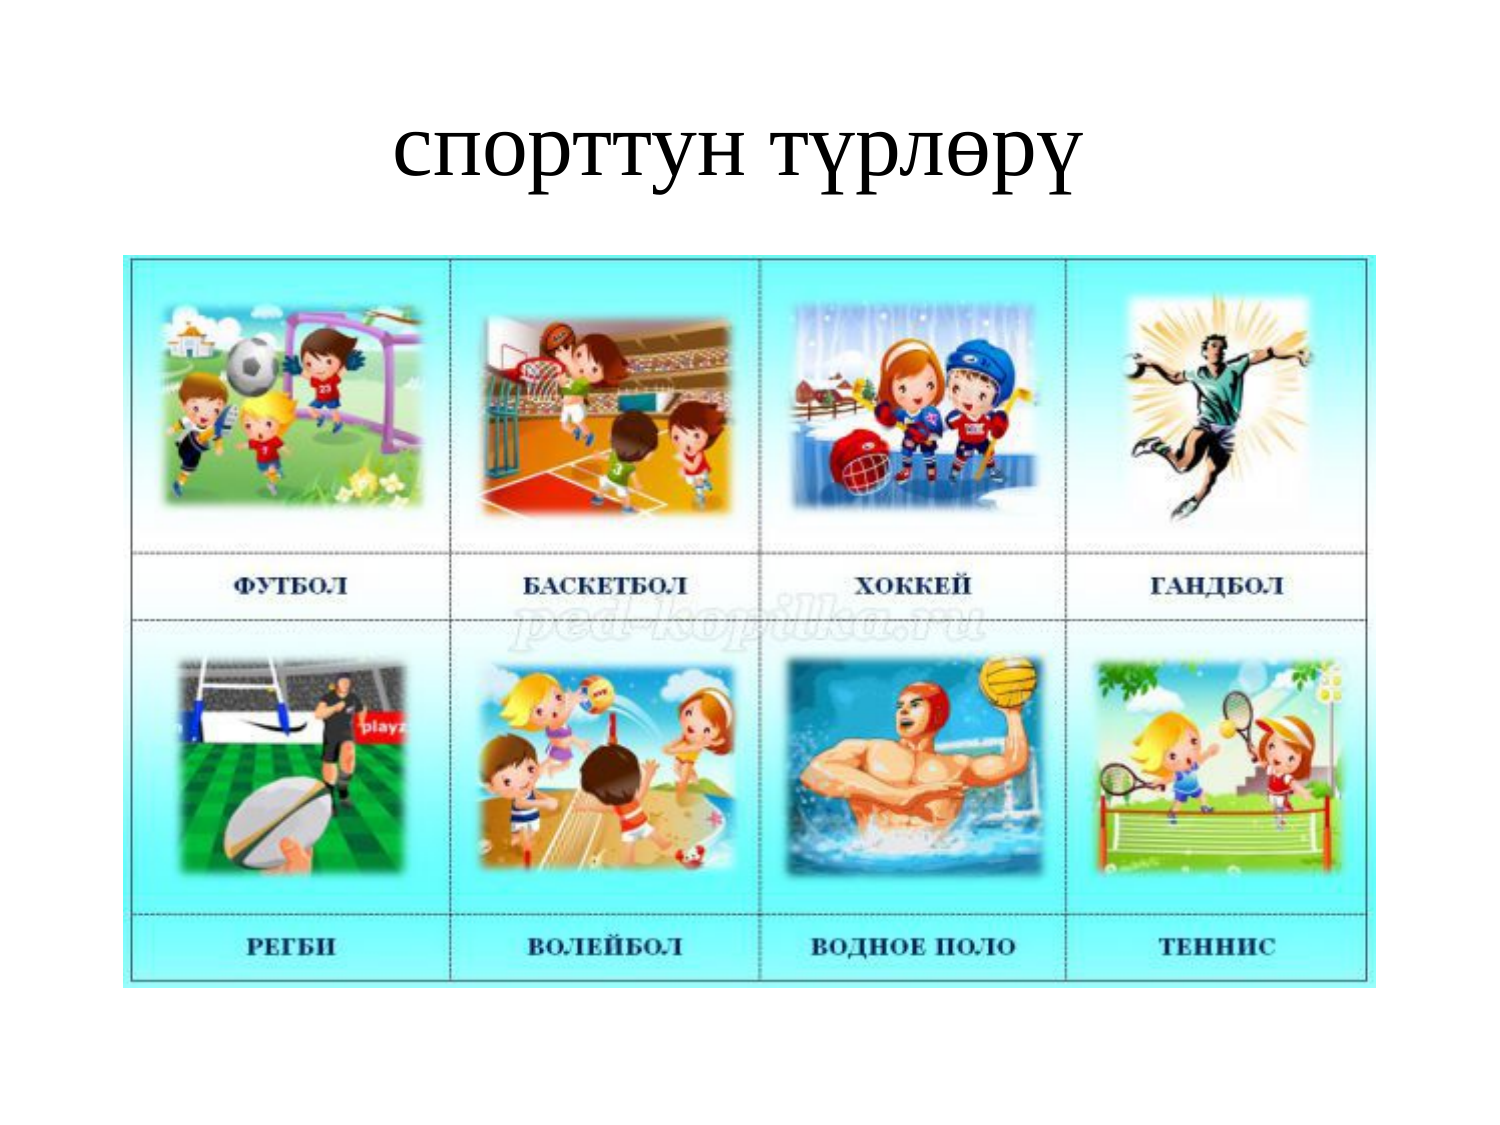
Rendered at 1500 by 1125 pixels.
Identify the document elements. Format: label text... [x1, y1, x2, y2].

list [123, 255, 1377, 988]
title спорттун түрлөрү [75, 45, 1425, 233]
